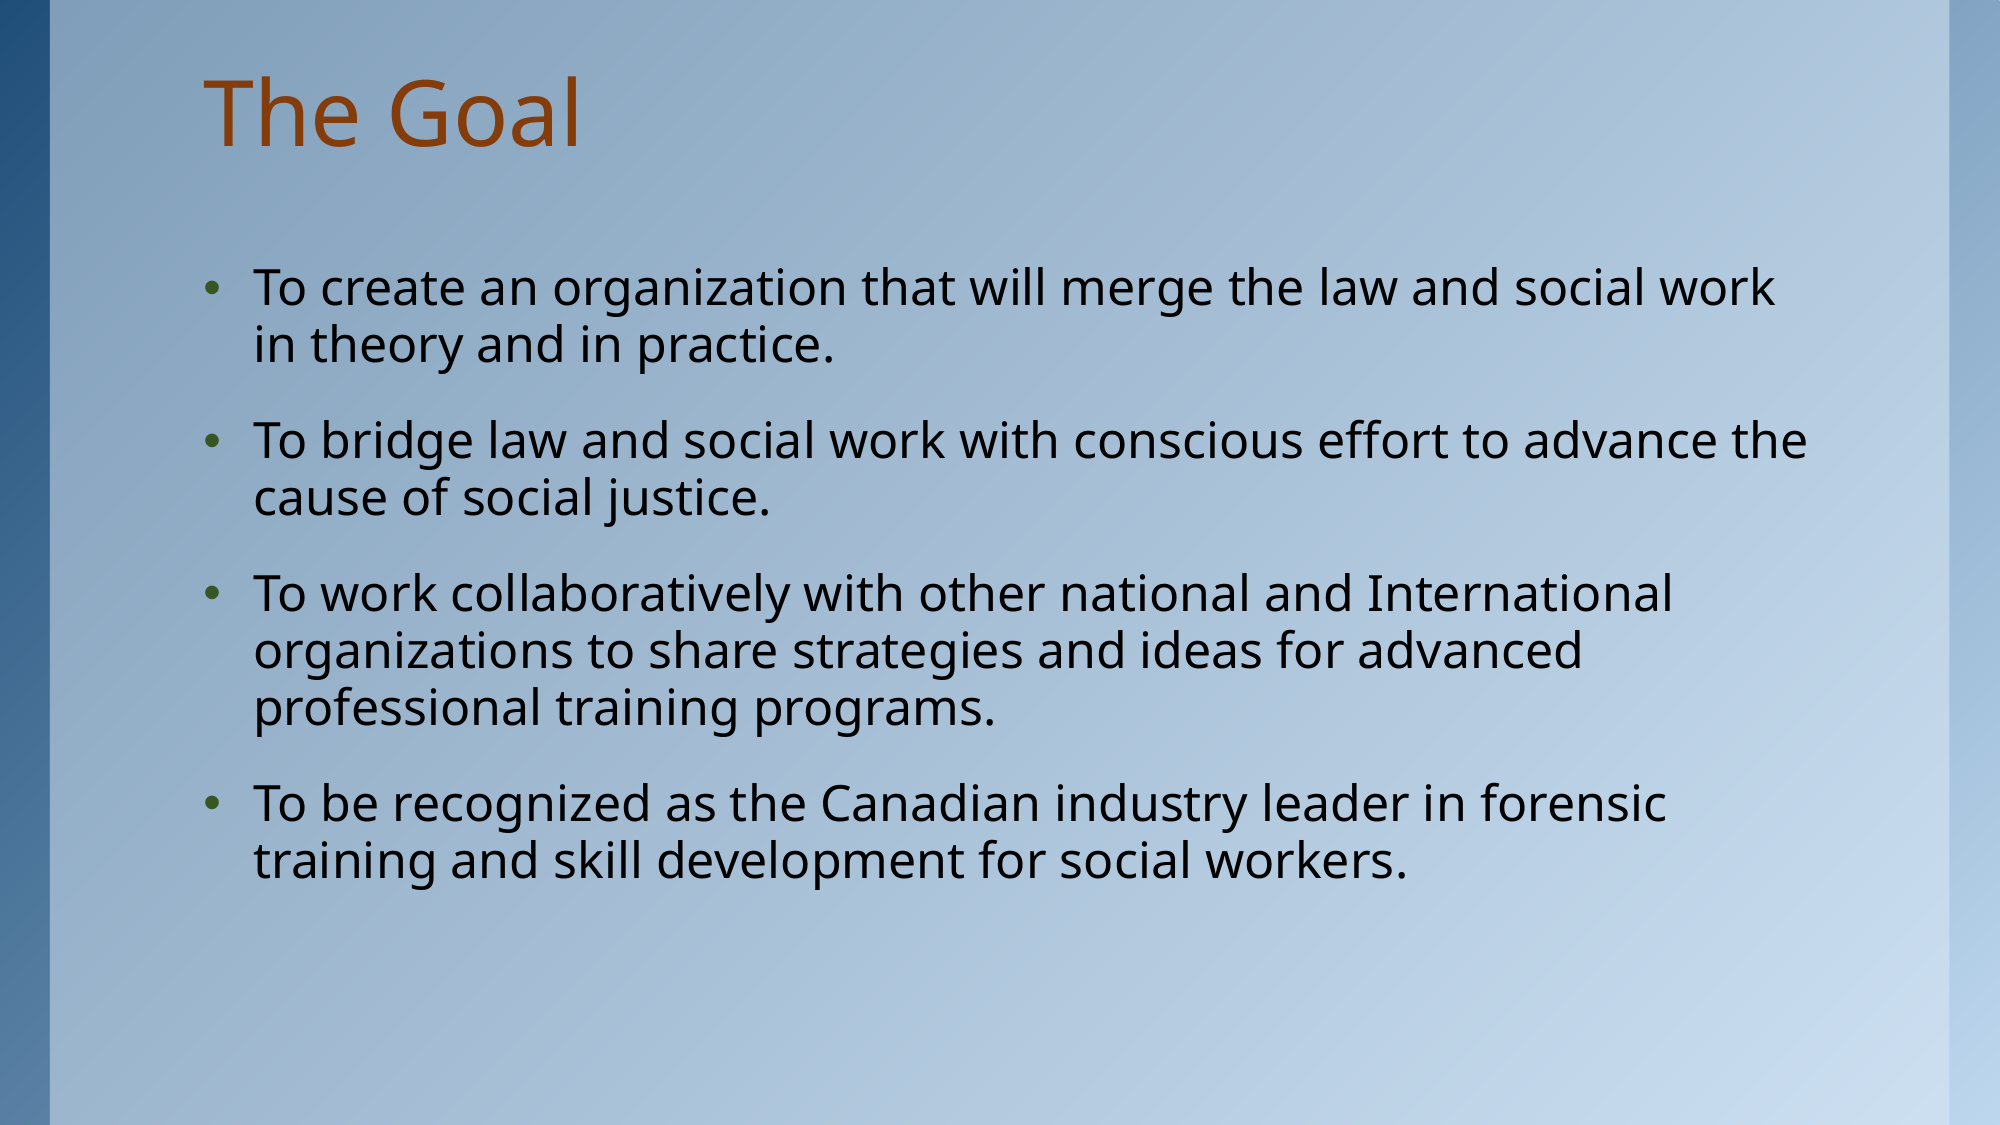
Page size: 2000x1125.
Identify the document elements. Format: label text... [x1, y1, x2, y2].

list To create an organization that will merge the law and social work in theory and in practice. To bridge law and social work with conscious effort to advance the cause of social justice. To work collaboratively with other national and International organizations to share strategies and ideas for advanced professional training programs. To be recognized as the Canadian industry leader in forensic training and skill development for social workers. [183, 249, 1850, 1038]
title The Goal [183, 12, 1850, 175]
